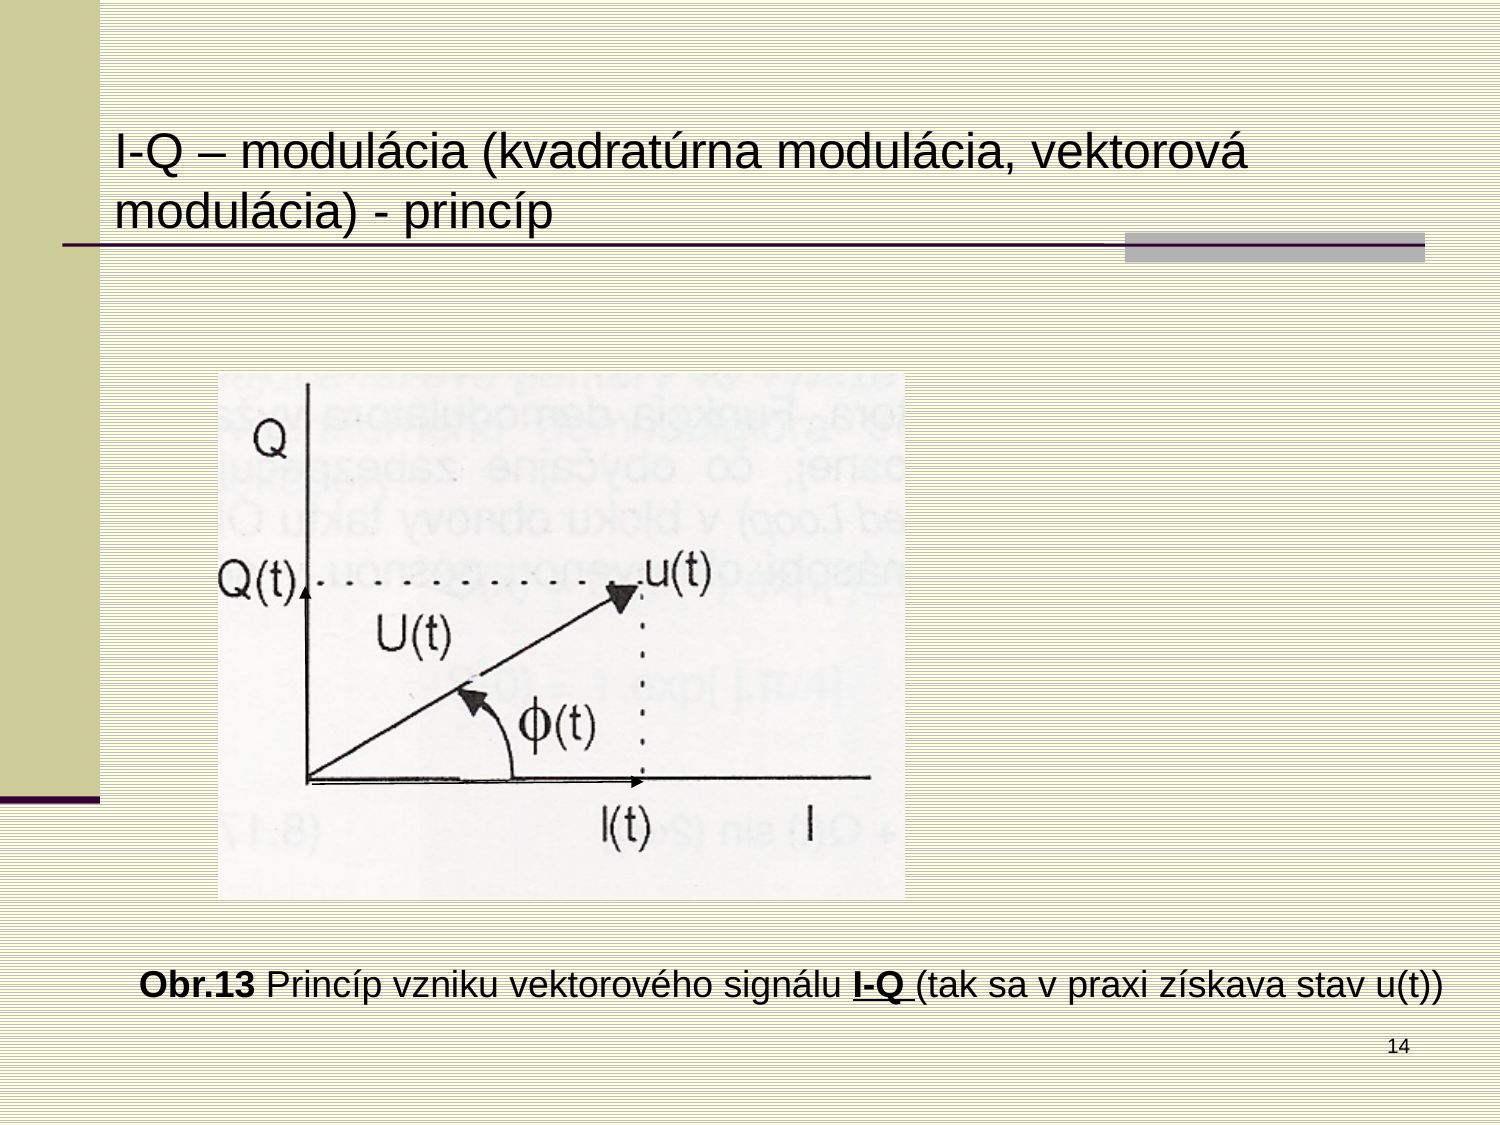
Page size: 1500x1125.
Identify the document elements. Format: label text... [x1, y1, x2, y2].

text_box I-Q – modulácia (kvadratúrna modulácia, vektorová modulácia) - princíp [100, 111, 1376, 246]
slide_number 14 [1112, 1025, 1425, 1100]
picture [218, 373, 905, 899]
text_box Obr.13 Princíp vzniku vektorového signálu I-Q (tak sa v praxi získava stav u(t)) [123, 952, 1471, 1012]
